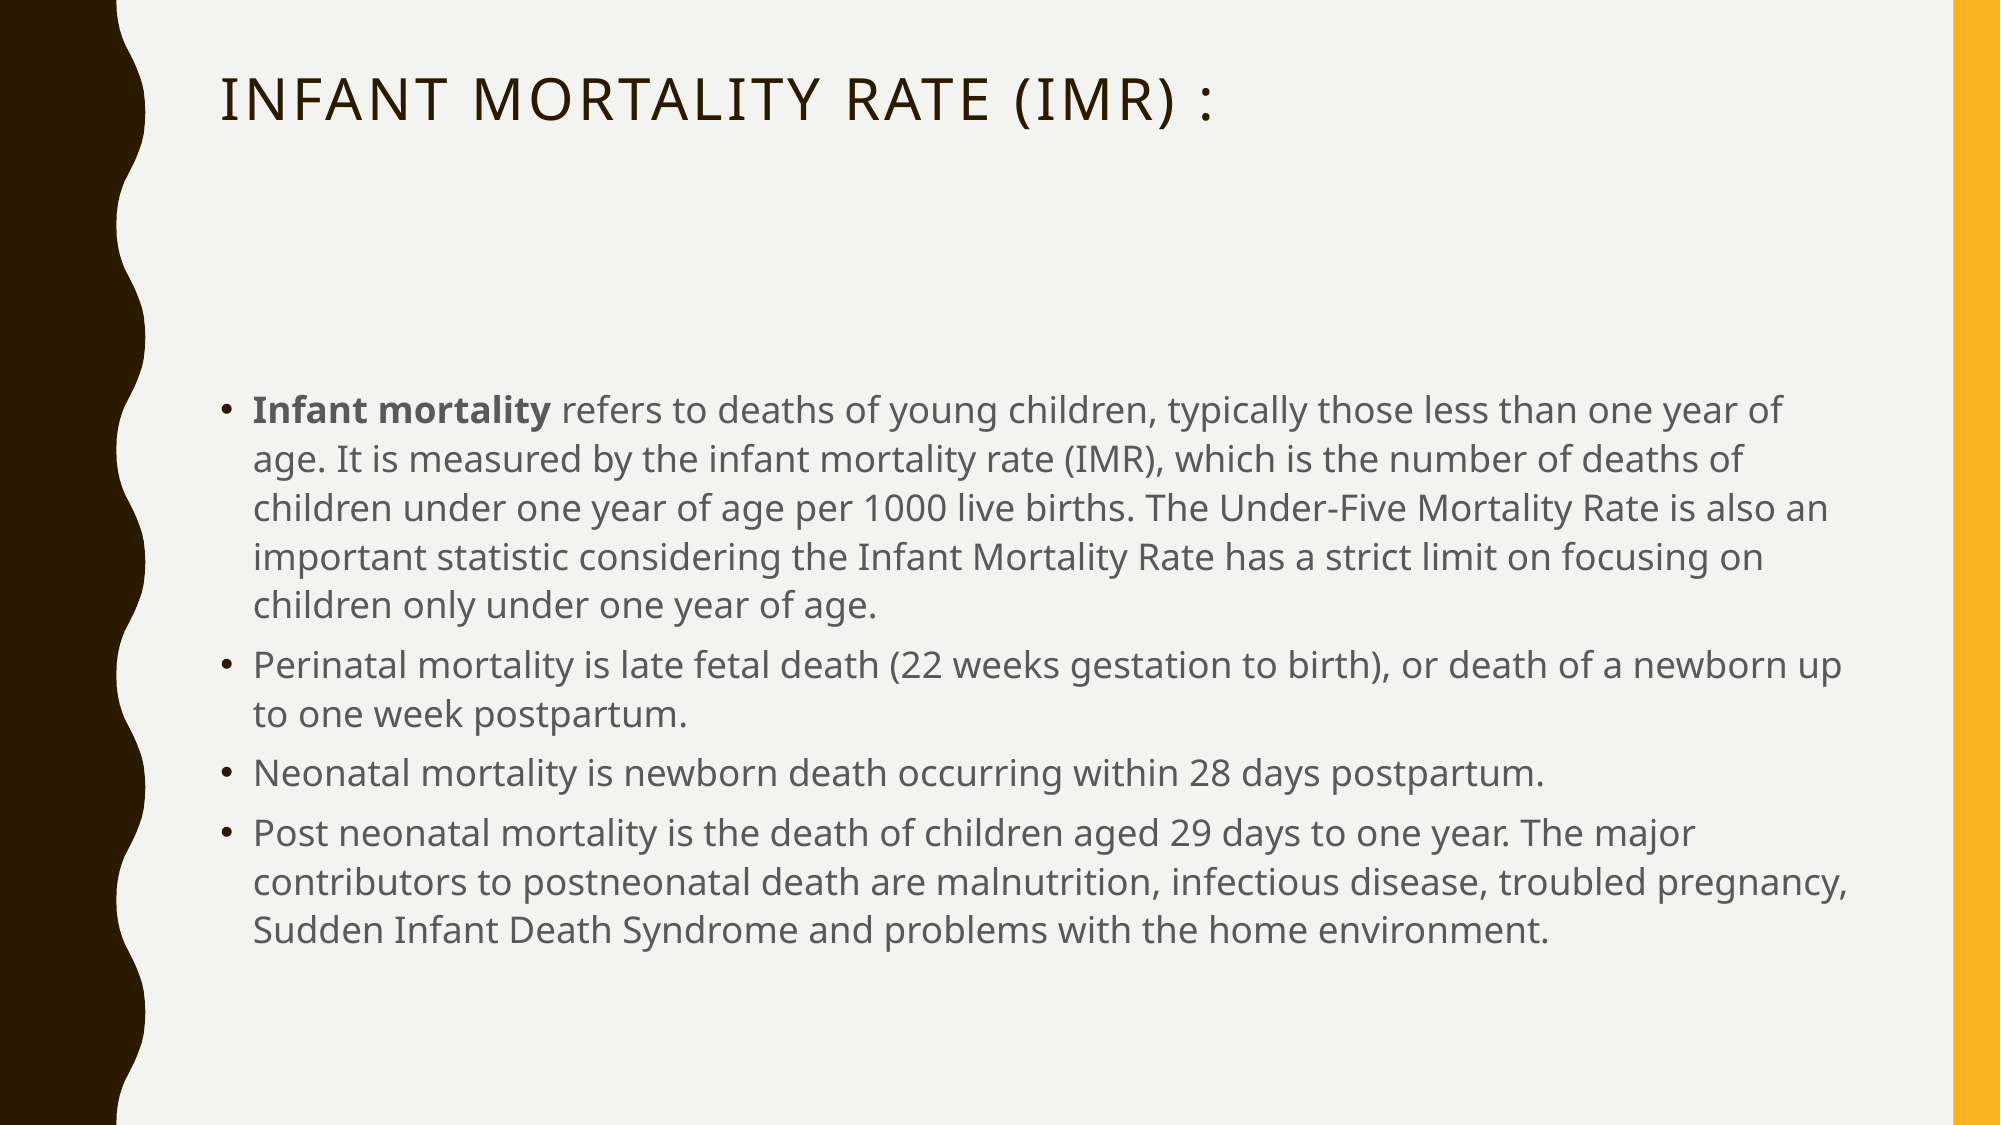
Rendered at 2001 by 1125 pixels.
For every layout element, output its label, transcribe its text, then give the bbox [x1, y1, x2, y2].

list Infant mortality refers to deaths of young children, typically those less than one year of age. It is measured by the infant mortality rate (IMR), which is the number of deaths of children under one year of age per 1000 live births. The Under-Five Mortality Rate is also an important statistic considering the Infant Mortality Rate has a strict limit on focusing on children only under one year of age. Perinatal mortality is late fetal death (22 weeks gestation to birth), or death of a newborn up to one week postpartum. Neonatal mortality is newborn death occurring within 28 days postpartum. Post neonatal mortality is the death of children aged 29 days to one year. The major contributors to postneonatal death are malnutrition, infectious disease, troubled pregnancy, Sudden Infant Death Syndrome and problems with the home environment. [205, 375, 1875, 965]
title Infant Mortality Rate (IMR) : [205, 62, 1875, 308]
